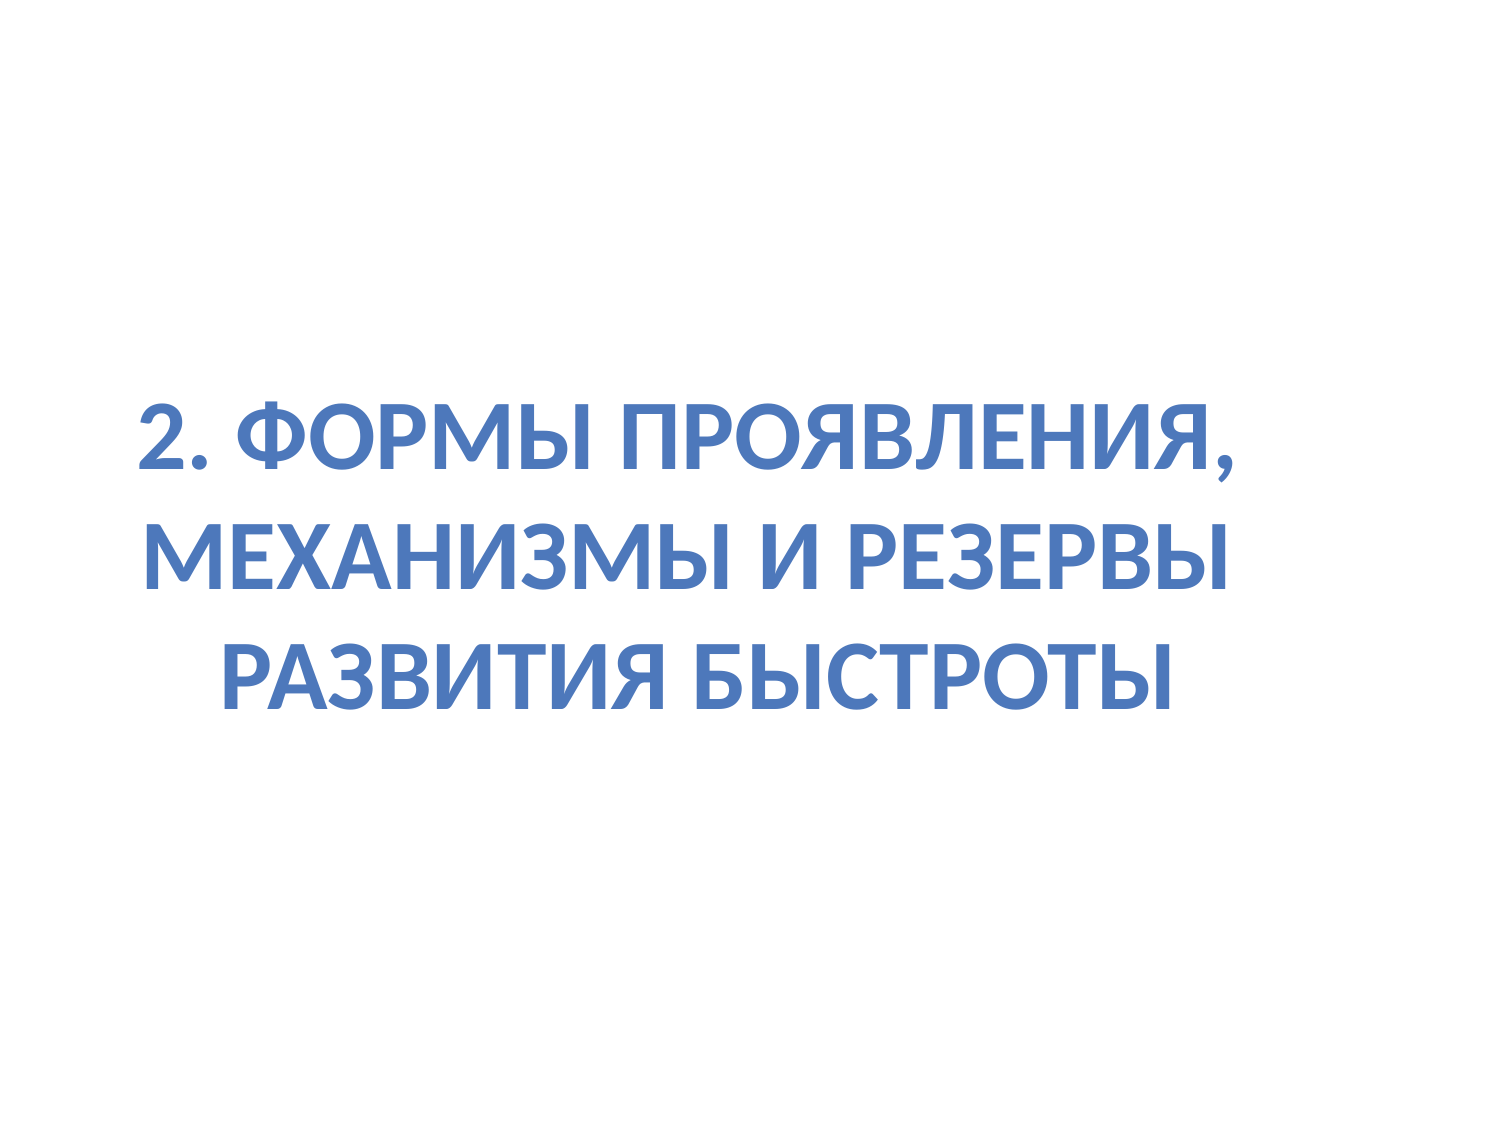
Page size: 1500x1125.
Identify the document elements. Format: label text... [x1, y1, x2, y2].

text_box 2. Формы проявления, механизмы и резервы развития быстроты [121, 362, 1277, 738]
